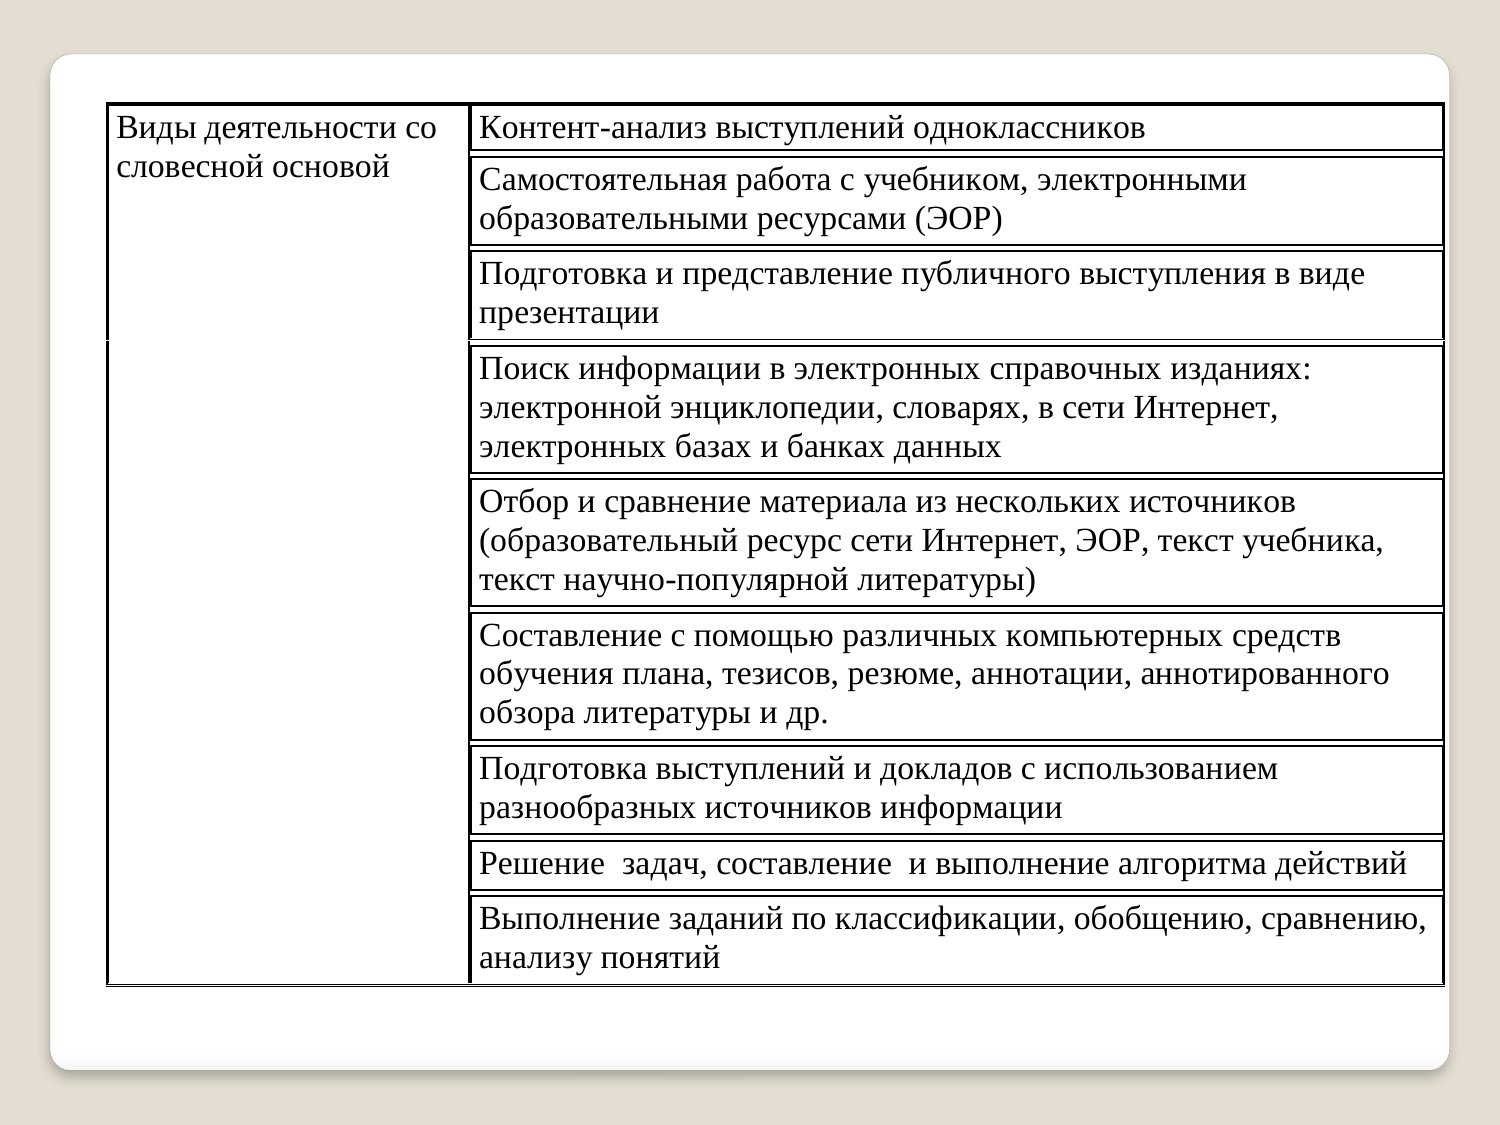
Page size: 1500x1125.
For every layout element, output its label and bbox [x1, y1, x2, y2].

picture [105, 101, 1448, 1061]
